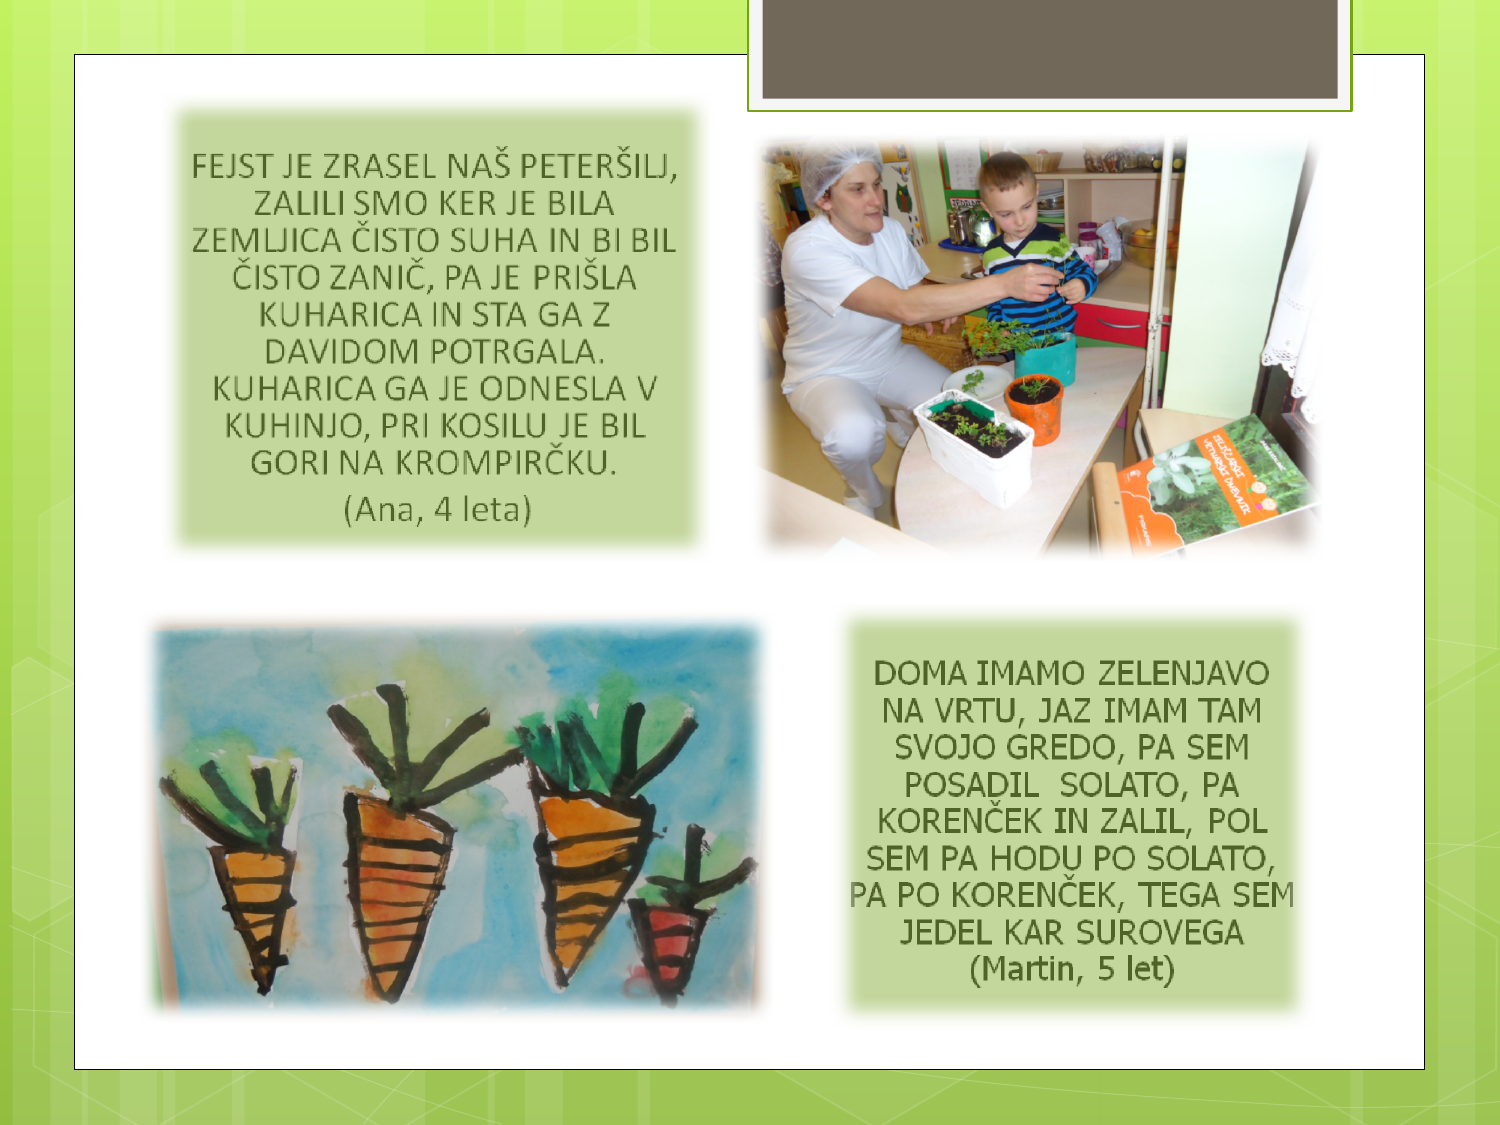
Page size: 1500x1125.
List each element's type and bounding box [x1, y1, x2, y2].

picture [138, 609, 774, 1024]
picture [159, 91, 715, 564]
picture [826, 599, 1330, 1032]
picture [749, 132, 1324, 563]
